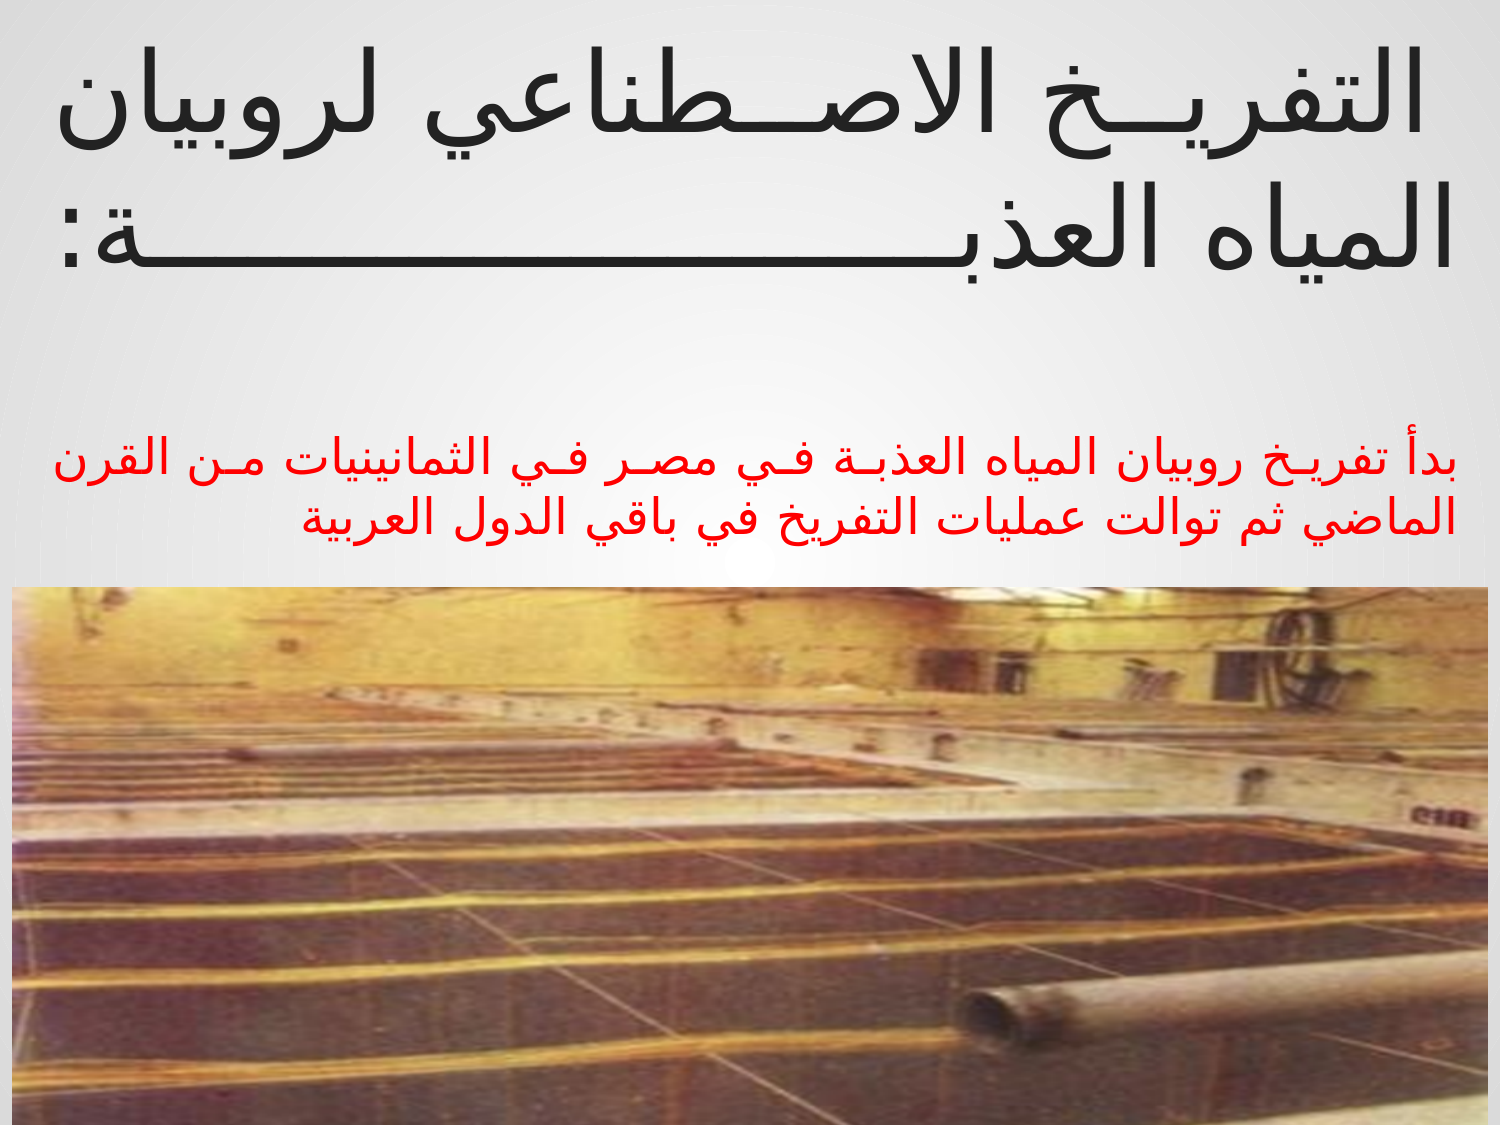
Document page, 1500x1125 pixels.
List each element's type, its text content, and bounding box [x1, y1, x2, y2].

picture [12, 587, 1488, 1125]
subtitle التفريخ الاصطناعي لروبيان المياه العذبة: بدأ تفريخ روبيان المياه العذبة في مصر في الثمانينيات من القرن الماضي ثم توالت عمليات التفريخ في باقي الدول العربية [37, 12, 1475, 585]
